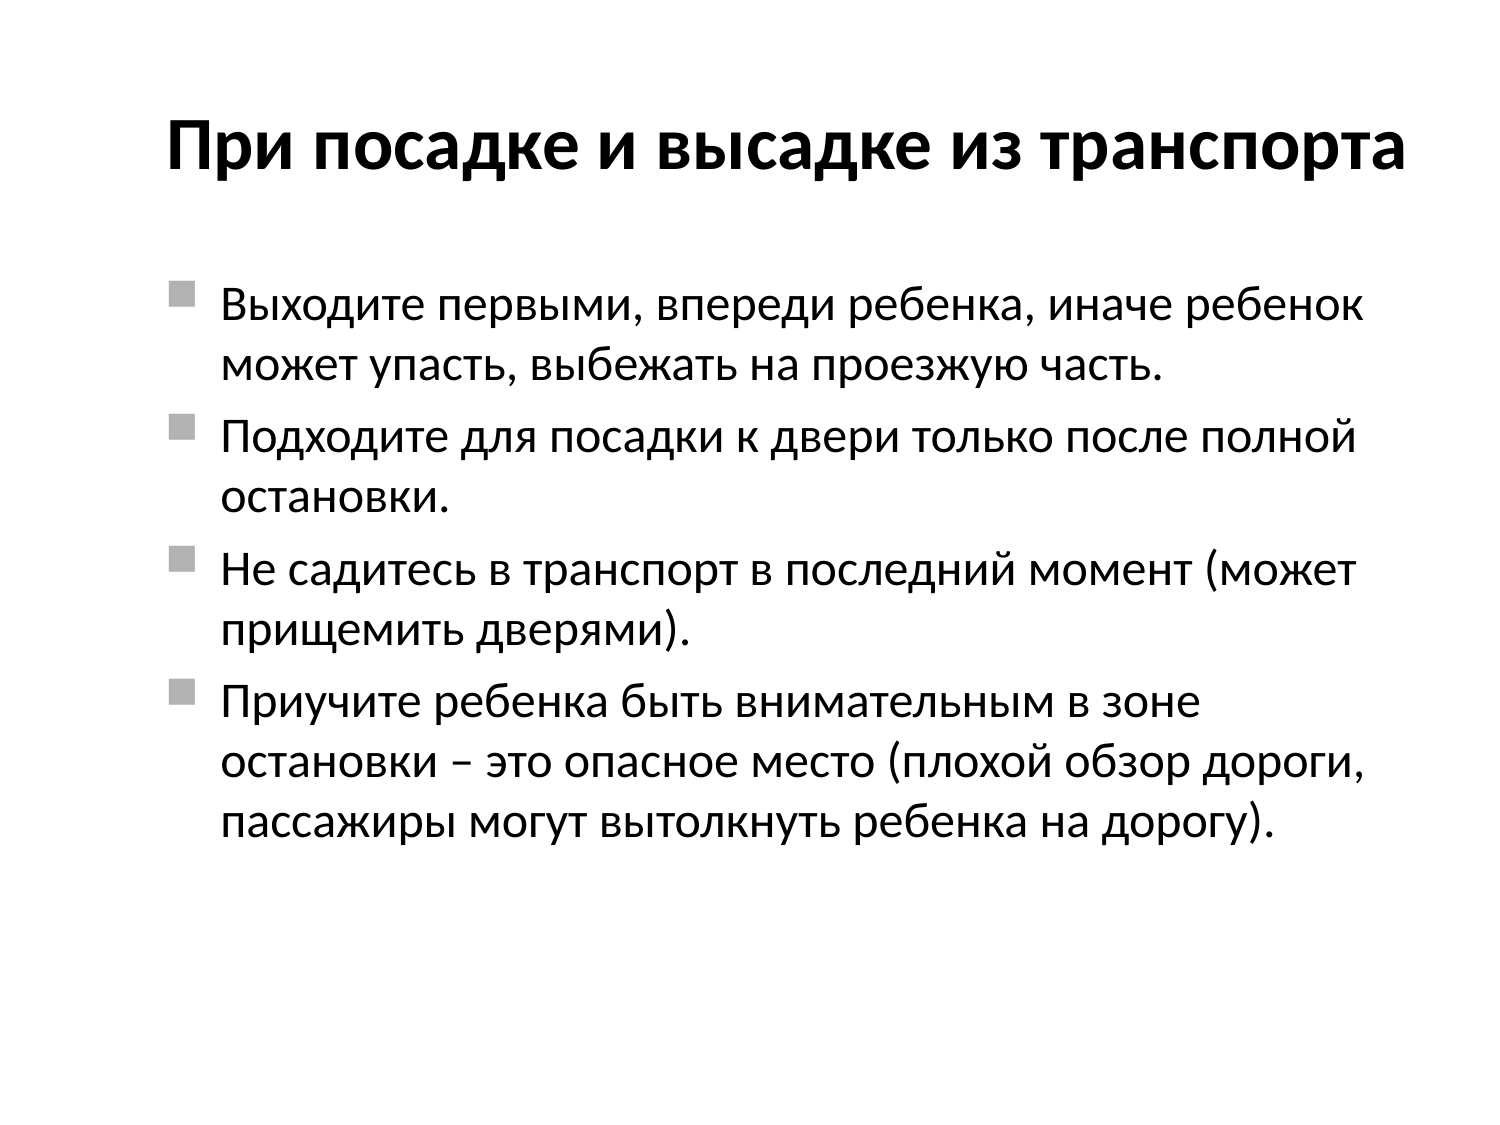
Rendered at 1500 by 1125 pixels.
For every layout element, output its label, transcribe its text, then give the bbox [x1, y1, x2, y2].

title При посадке и высадке из транспорта [150, 45, 1425, 234]
list Выходите первыми, впереди ребенка, иначе ребенок может упасть, выбежать на проезжую часть. Подходите для посадки к двери только после полной остановки. Не садитесь в транспорт в последний момент (может прищемить дверями). Приучите ребенка быть внимательным в зоне остановки – это опасное место (плохой обзор дороги, пассажиры могут вытолкнуть ребенка на дорогу). [150, 262, 1425, 1006]
